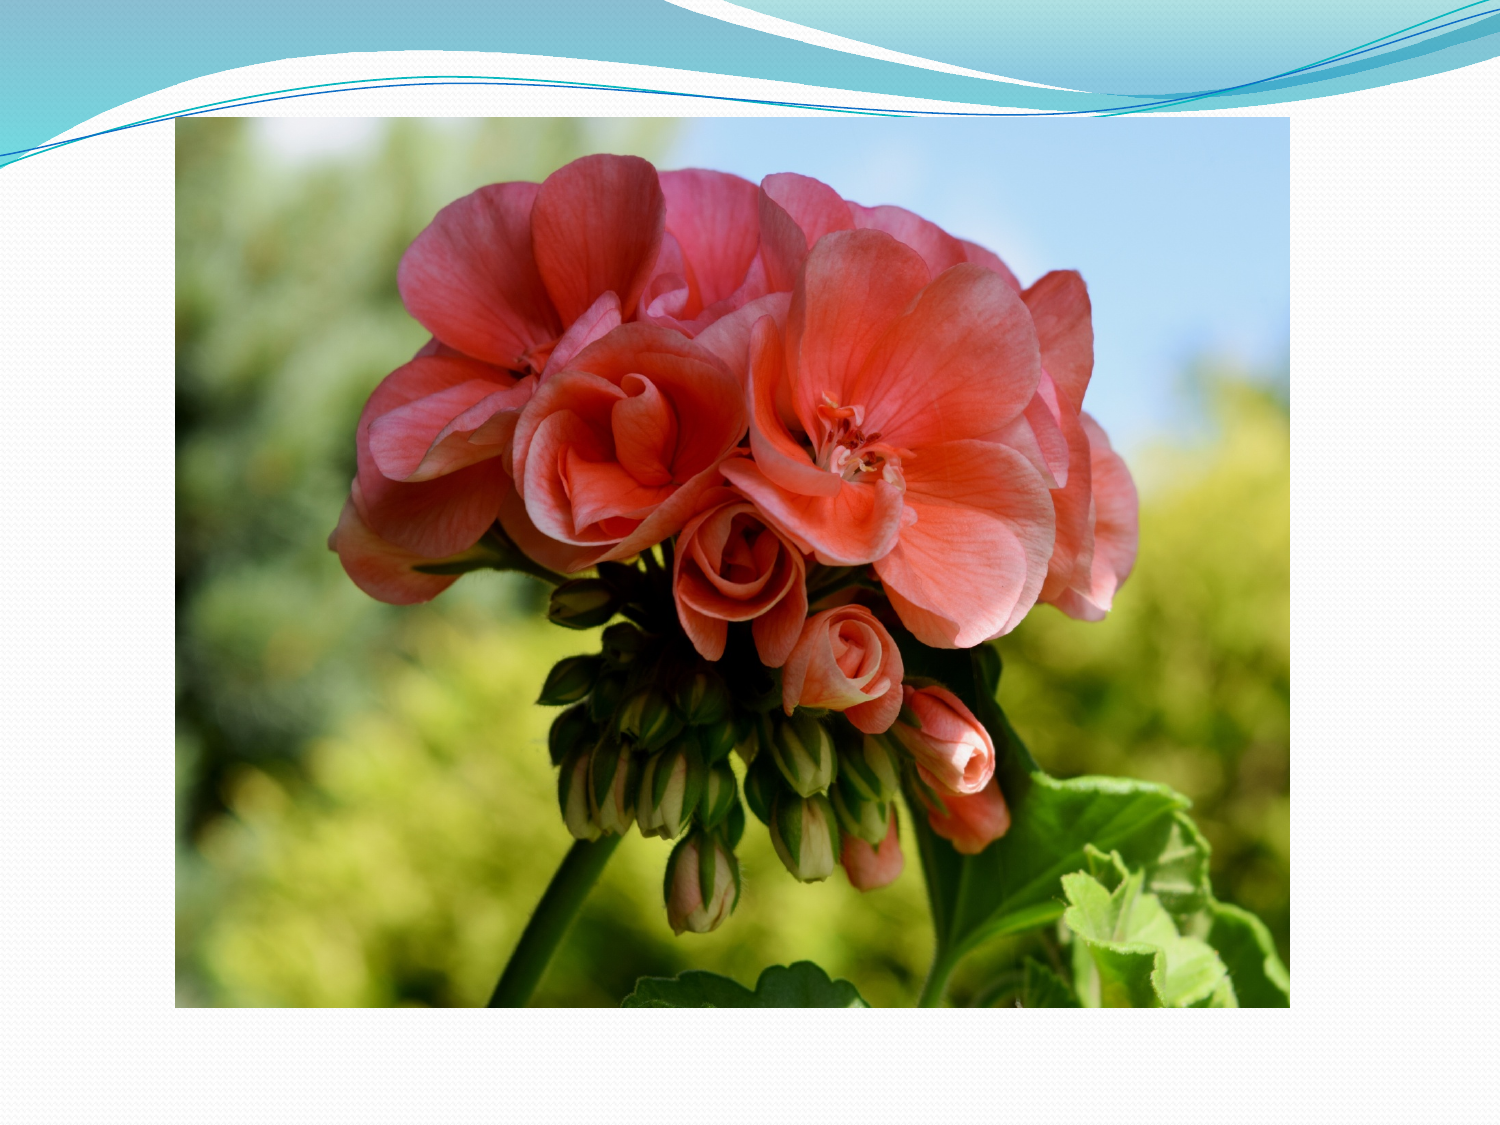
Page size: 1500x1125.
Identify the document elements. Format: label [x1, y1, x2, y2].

picture [175, 116, 1290, 1008]
